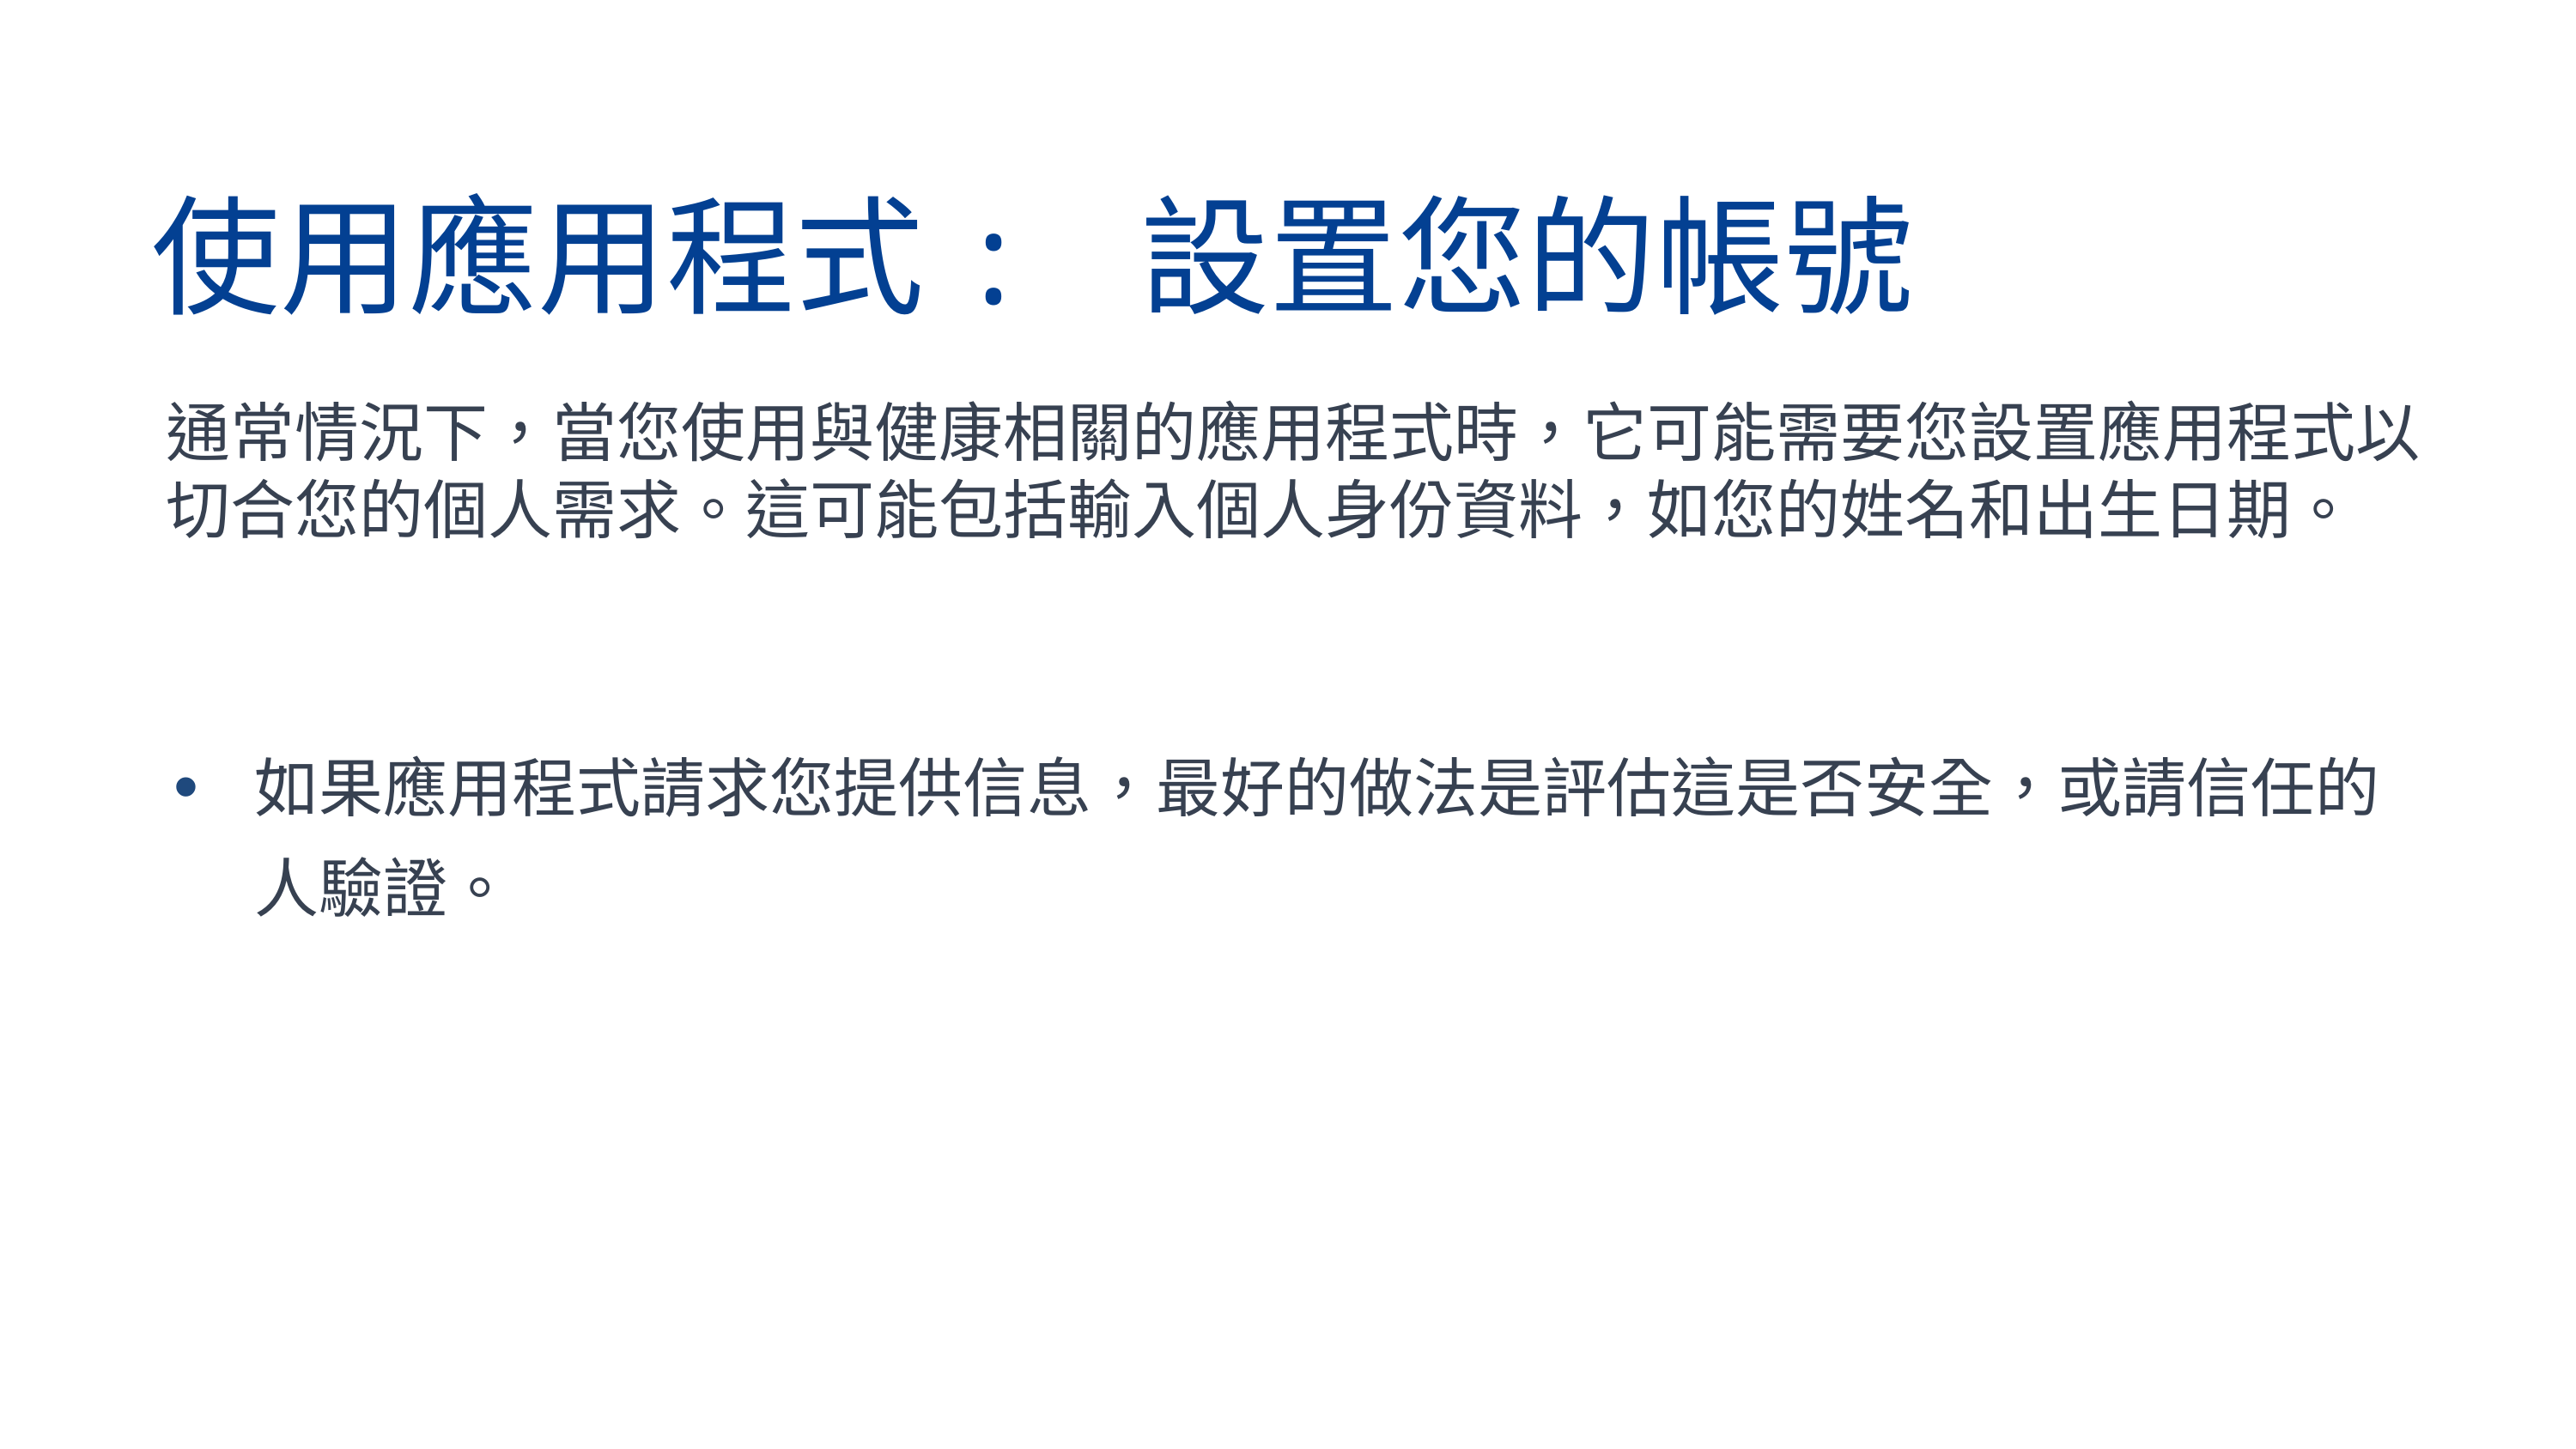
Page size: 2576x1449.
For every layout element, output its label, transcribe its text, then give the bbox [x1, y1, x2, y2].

text_box 使用應用程式: 設置您的帳號 [151, 160, 2495, 392]
text_box 通常情況下，當您使用與健康相關的應用程式時，它可能需要您設置應用程式以切合您的個人需求。這可能包括輸入個人身份資料，如您的姓名和出生日期。 如果應用程式請求您提供信息，最好的做法是評估這是否安全，或請信任的人驗證。 [166, 391, 2425, 1313]
